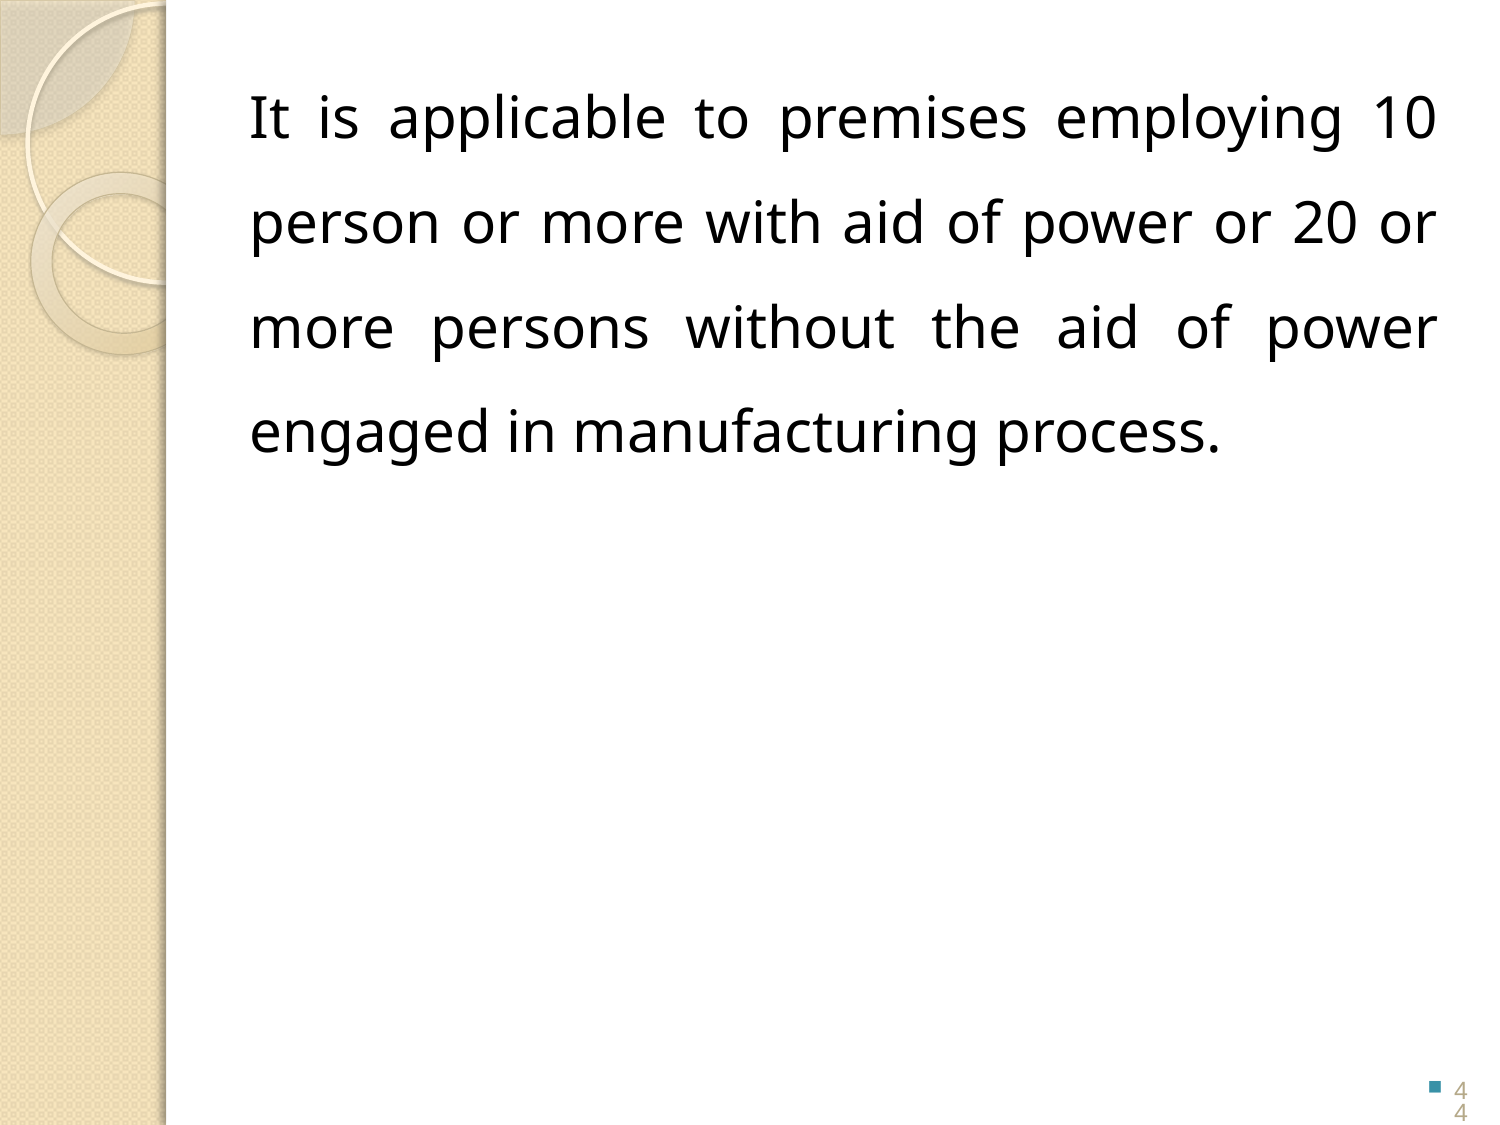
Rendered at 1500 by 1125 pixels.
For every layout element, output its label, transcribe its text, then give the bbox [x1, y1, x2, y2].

list It is applicable to premises employing 10 person or more with aid of power or 20 or more persons without the aid of power engaged in manufacturing process. [174, 37, 1453, 875]
slide_number 44 [1413, 1034, 1488, 1113]
